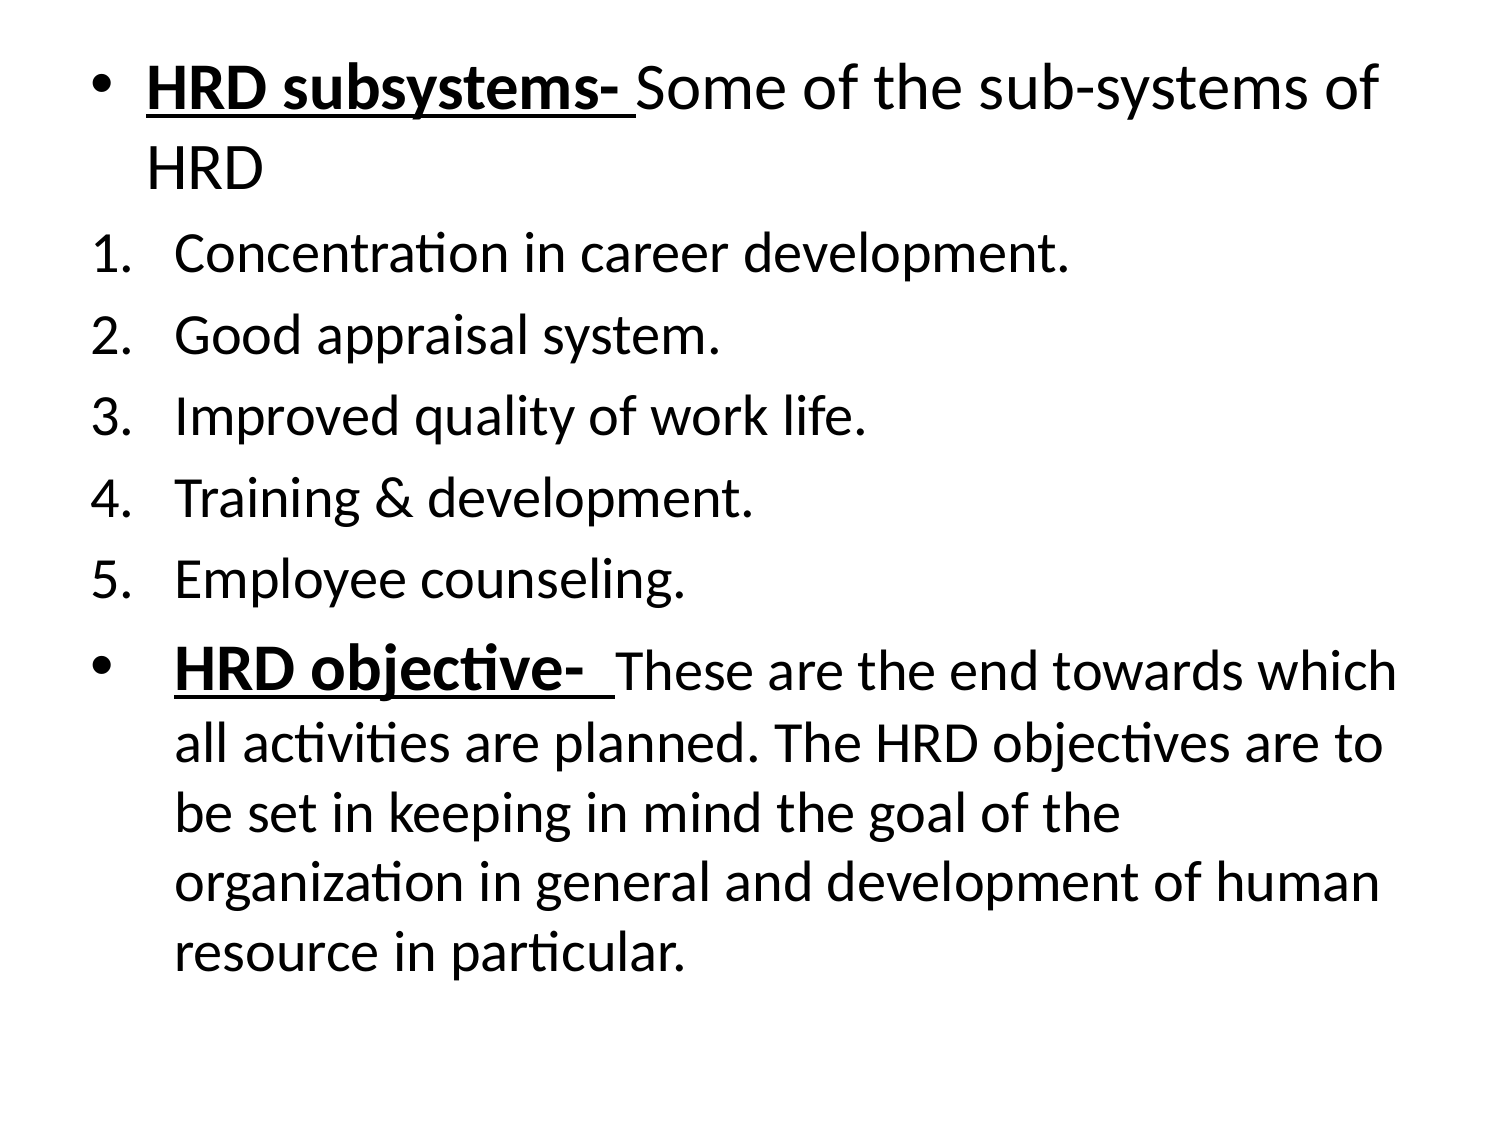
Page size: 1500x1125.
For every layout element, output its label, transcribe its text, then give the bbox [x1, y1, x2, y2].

list HRD subsystems- Some of the sub-systems of HRD Concentration in career development. Good appraisal system. Improved quality of work life. Training & development. Employee counseling. HRD objective- These are the end towards which all activities are planned. The HRD objectives are to be set in keeping in mind the goal of the organization in general and development of human resource in particular. [75, 35, 1425, 1090]
